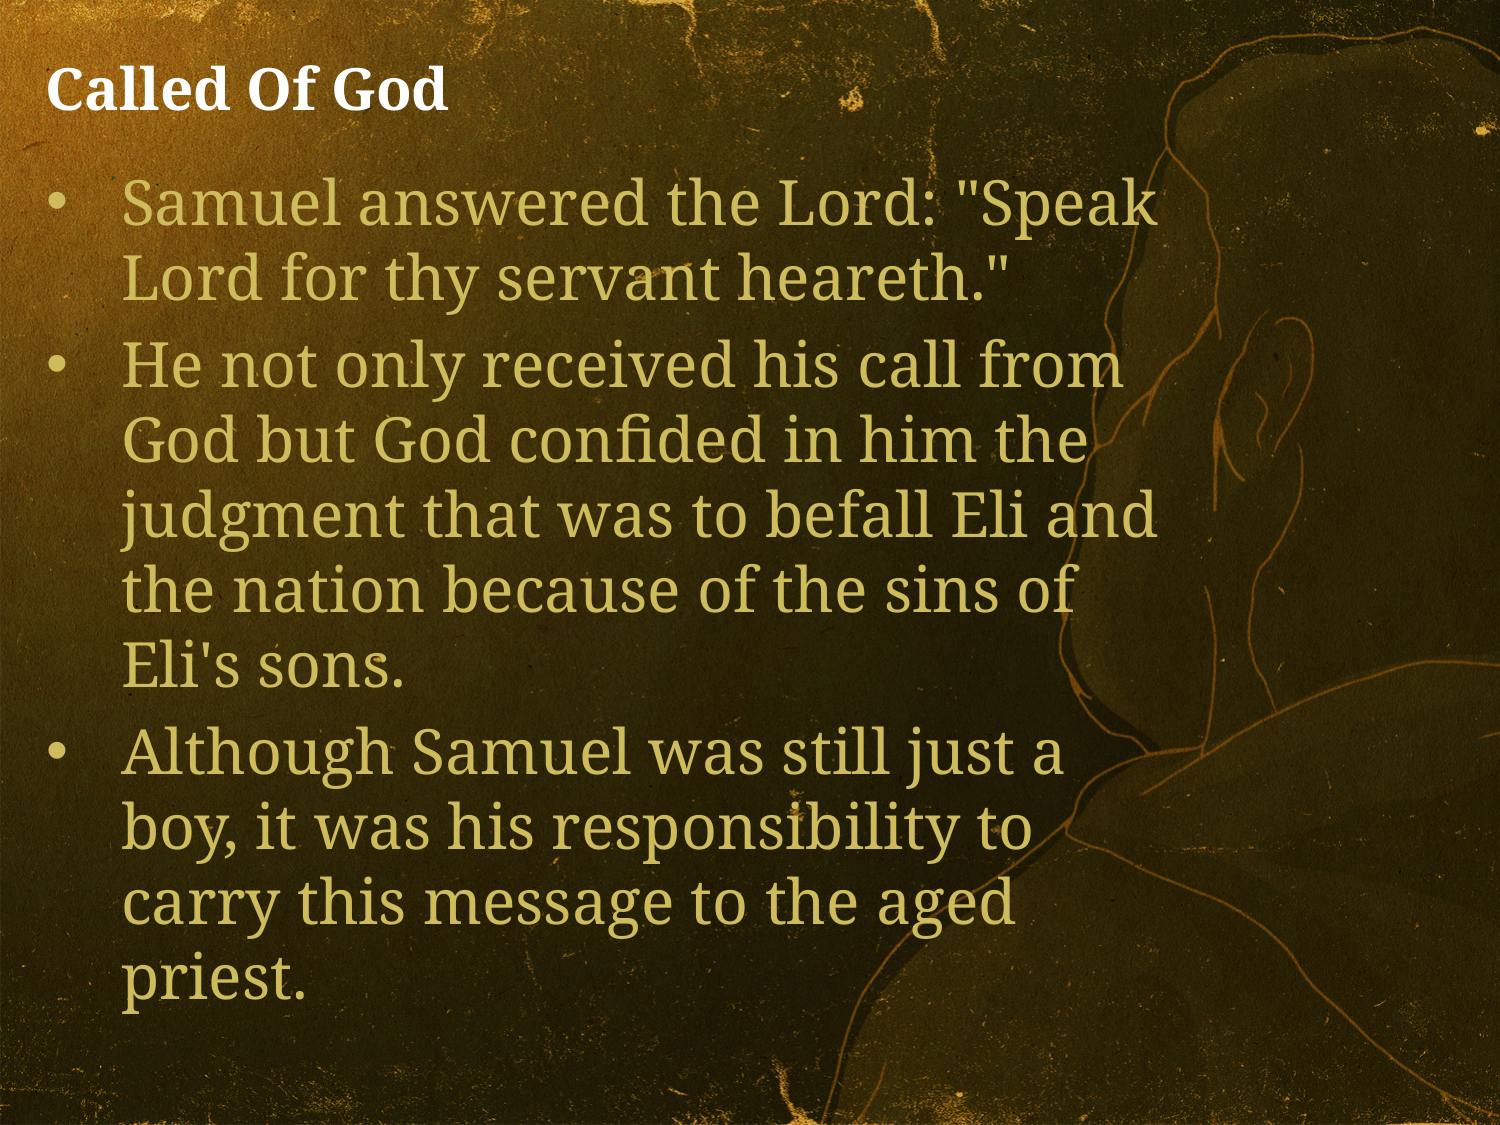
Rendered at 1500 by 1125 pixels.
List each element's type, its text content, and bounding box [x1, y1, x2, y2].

picture [0, 0, 1500, 1125]
text_box Called Of God [30, 44, 1444, 130]
list Samuel answered the Lord: "Speak Lord for thy servant heareth." He not only received his call from God but God confided in him the judgment that was to befall Eli and the nation because of the sins of Eli's sons. Although Samuel was still just a boy, it was his responsibility to carry this message to the aged priest. [30, 130, 1213, 1045]
